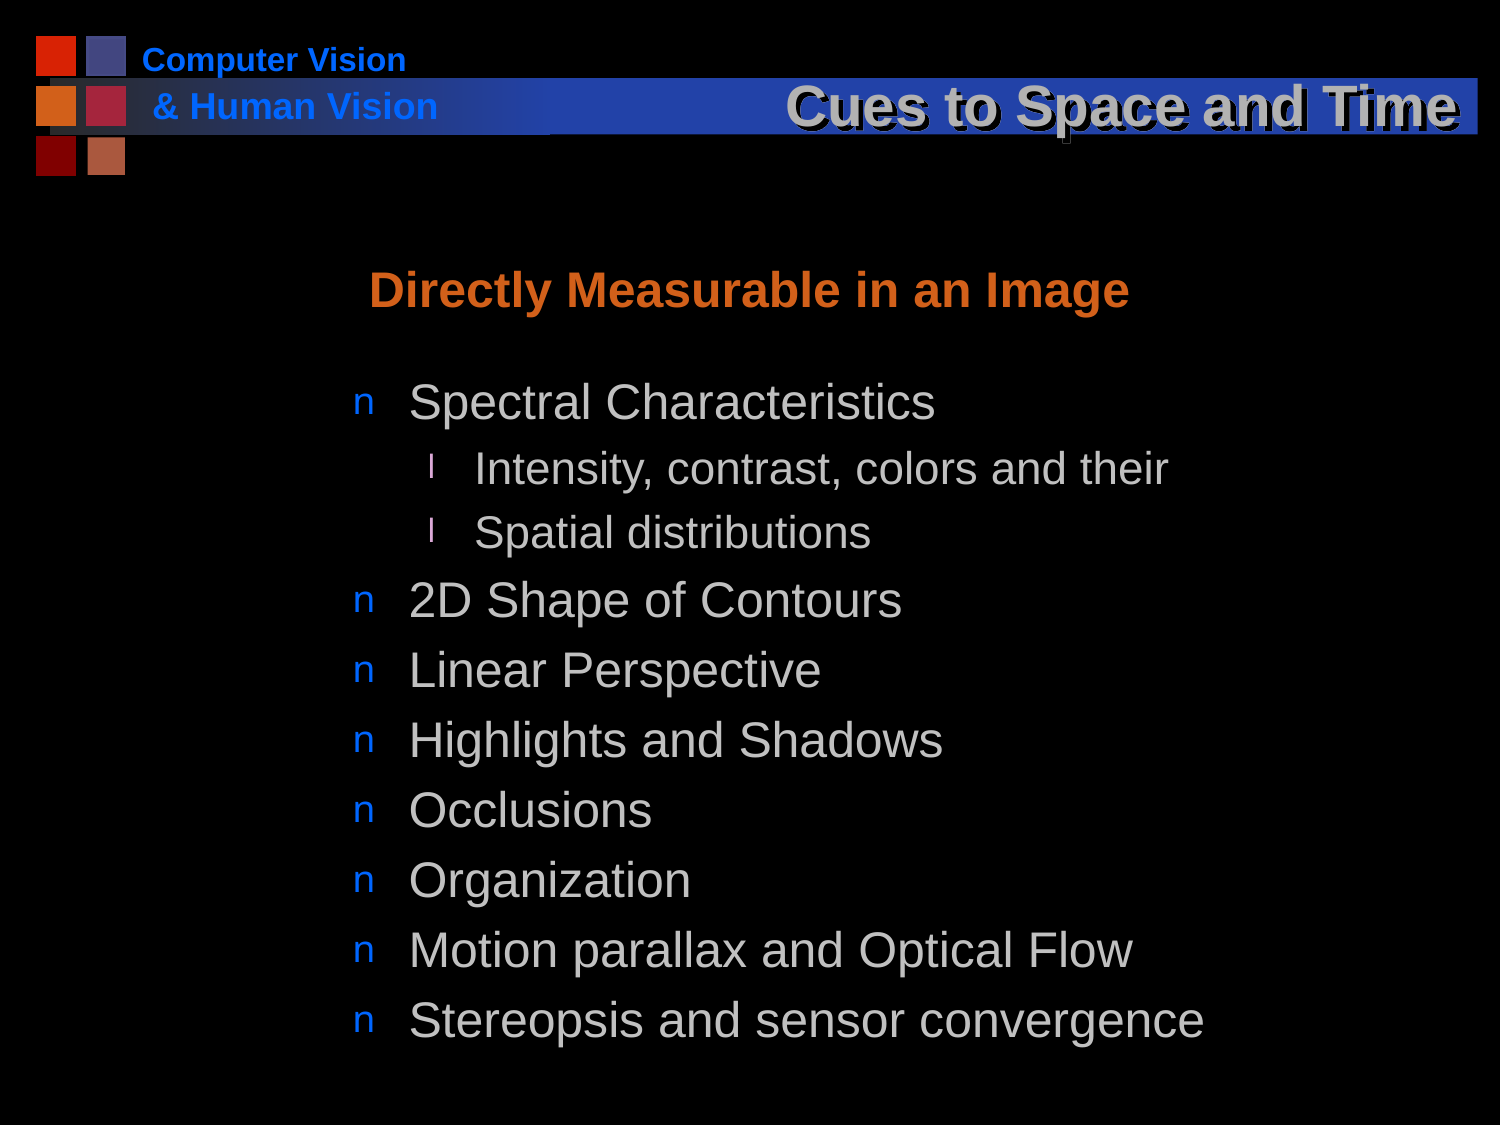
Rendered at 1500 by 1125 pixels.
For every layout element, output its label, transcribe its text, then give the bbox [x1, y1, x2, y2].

text_box Directly Measurable in an Image [354, 249, 1146, 325]
list Spectral Characteristics Intensity, contrast, colors and their Spatial distributions 2D Shape of Contours Linear Perspective Highlights and Shadows Occlusions Organization Motion parallax and Optical Flow Stereopsis and sensor convergence [336, 361, 1276, 1013]
title Cues to Space and Time [752, 44, 1492, 146]
